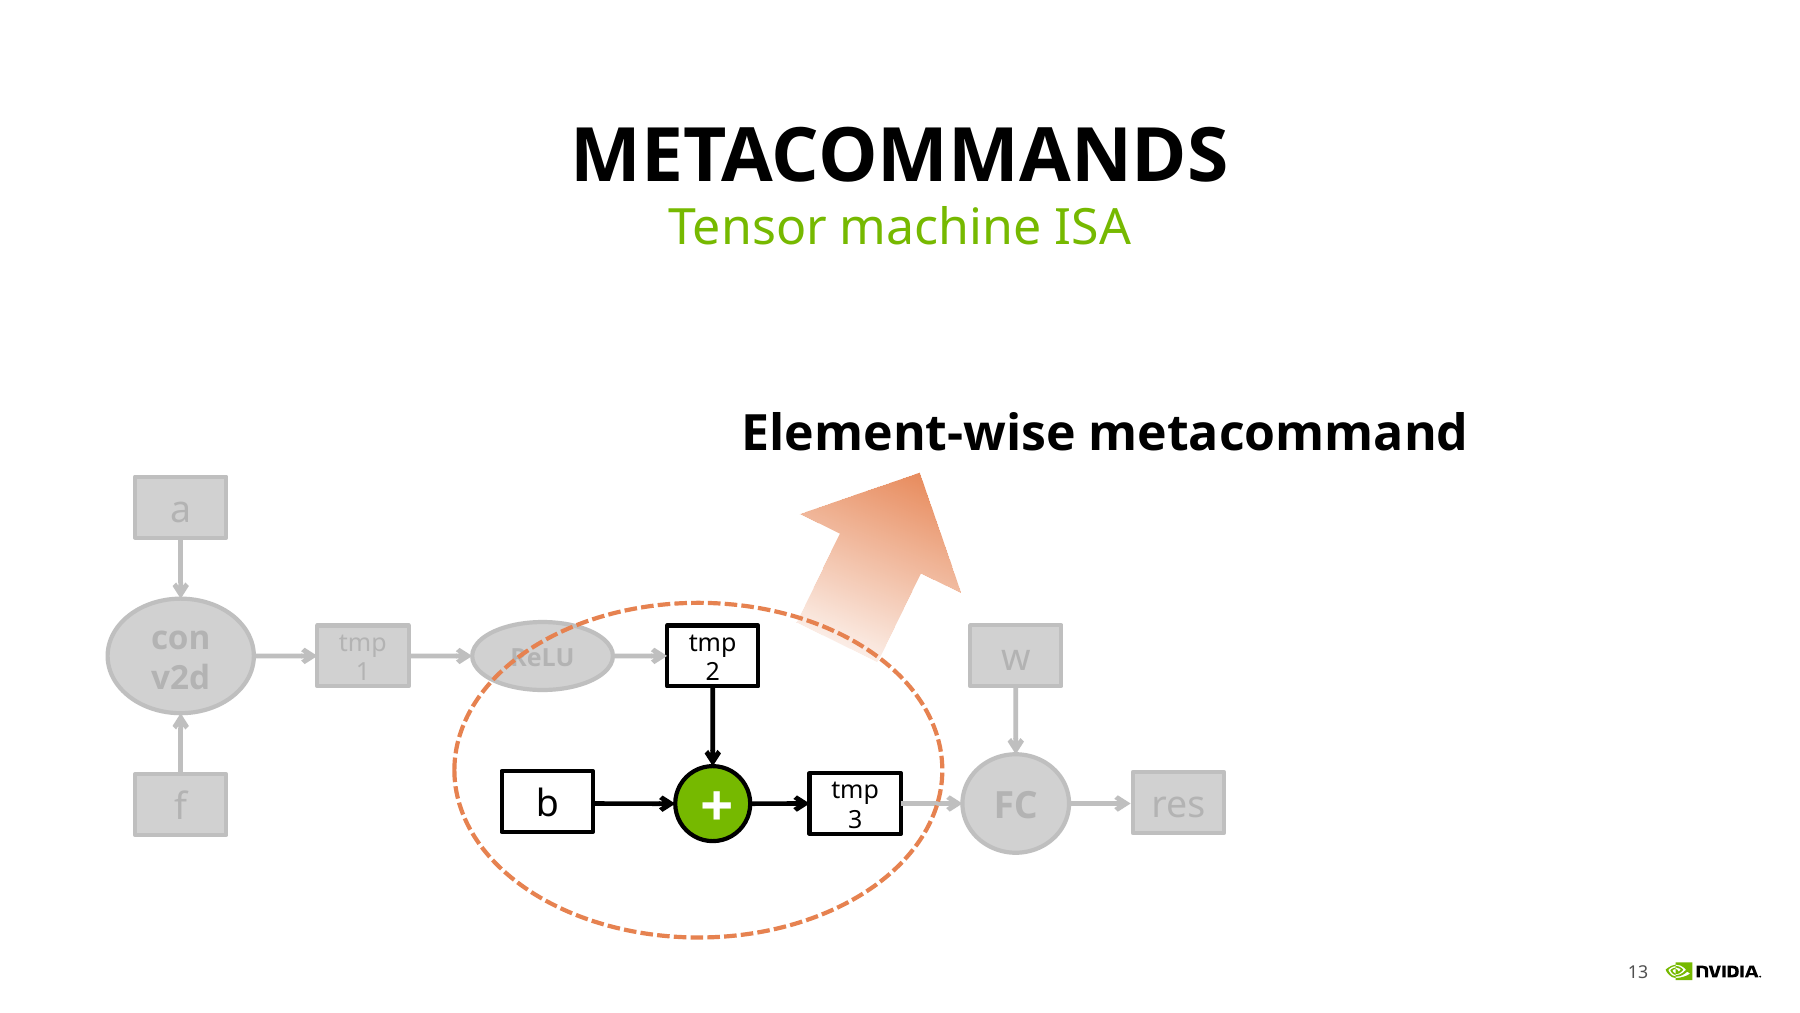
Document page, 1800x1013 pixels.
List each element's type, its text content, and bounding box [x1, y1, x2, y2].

text_box f [133, 772, 228, 837]
text_box res [1131, 770, 1226, 835]
text_box FC [960, 752, 1072, 855]
text_box w [968, 623, 1063, 688]
text_box [452, 600, 945, 940]
text_box ReLU [470, 619, 576, 681]
text_box a [133, 475, 228, 540]
text_box [794, 470, 963, 664]
title metacommands [81, 108, 1719, 193]
text_box conv2d [105, 596, 256, 716]
text_box Element-wise metacommand [725, 398, 1486, 470]
text_box tmp1 [315, 623, 411, 688]
list Tensor machine ISA [81, 193, 1719, 281]
